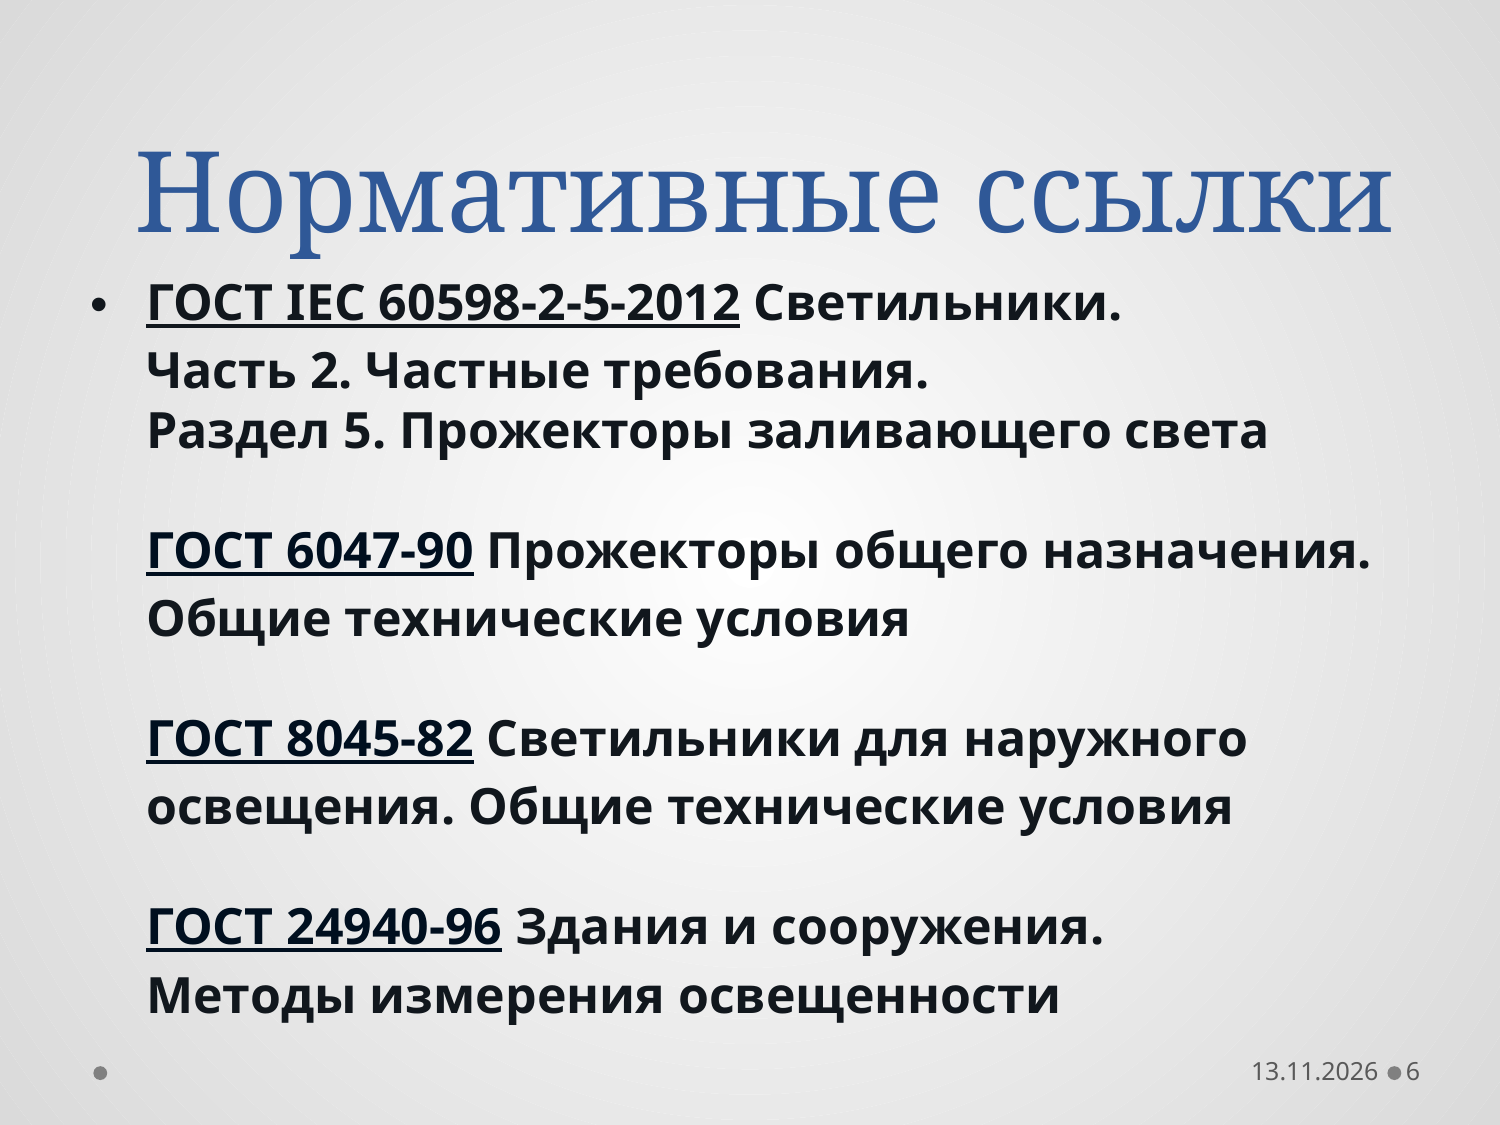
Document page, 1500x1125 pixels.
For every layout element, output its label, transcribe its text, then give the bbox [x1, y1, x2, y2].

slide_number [1043, 1042, 1386, 1103]
slide_number 6 [1401, 1042, 1494, 1103]
list ГОСТ IEC 60598-2-5-2012 Светильники. Часть 2. Частные требования. Раздел 5. Прожекторы заливающего света ГОСТ 6047-90 Прожекторы общего назначения. Общие технические условия ГОСТ 8045-82 Светильники для наружного освещения. Общие технические условия ГОСТ 24940-96 Здания и сооружения. Методы измерения освещенности [75, 262, 1425, 1005]
title Нормативные ссылки [75, 0, 1425, 262]
